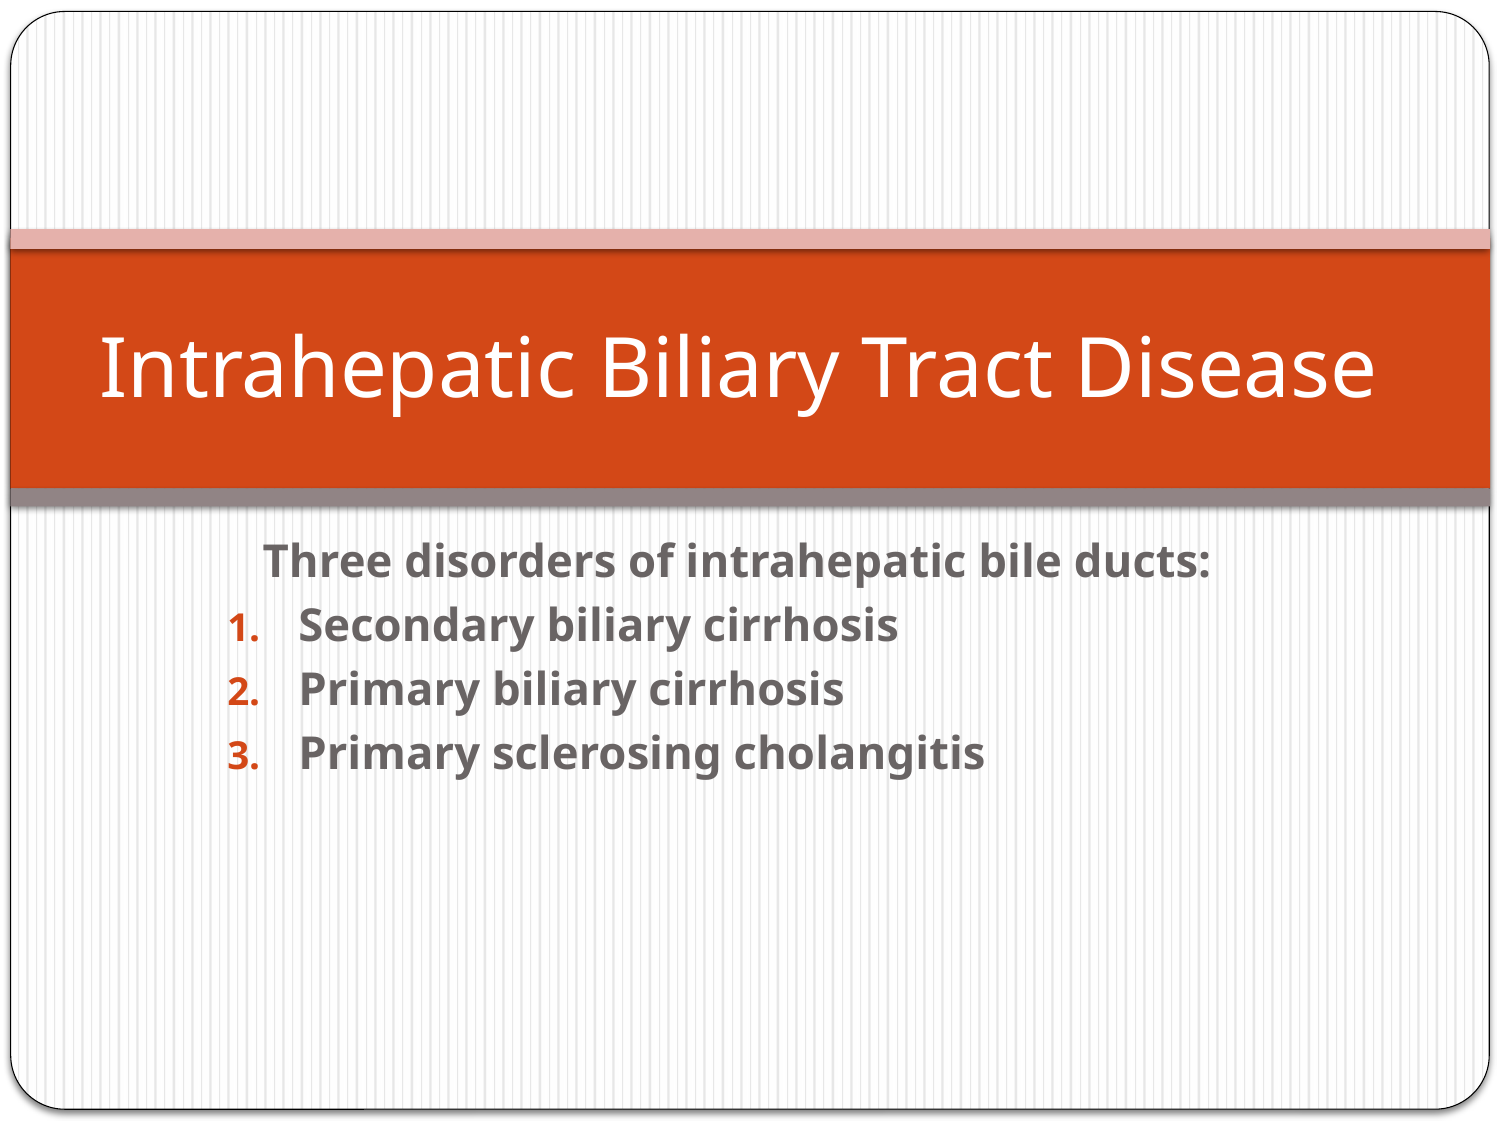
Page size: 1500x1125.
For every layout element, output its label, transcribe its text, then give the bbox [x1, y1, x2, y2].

title Intrahepatic Biliary Tract Disease [75, 247, 1425, 489]
subtitle Three disorders of intrahepatic bile ducts: Secondary biliary cirrhosis Primary biliary cirrhosis Primary sclerosing cholangitis [212, 525, 1263, 788]
